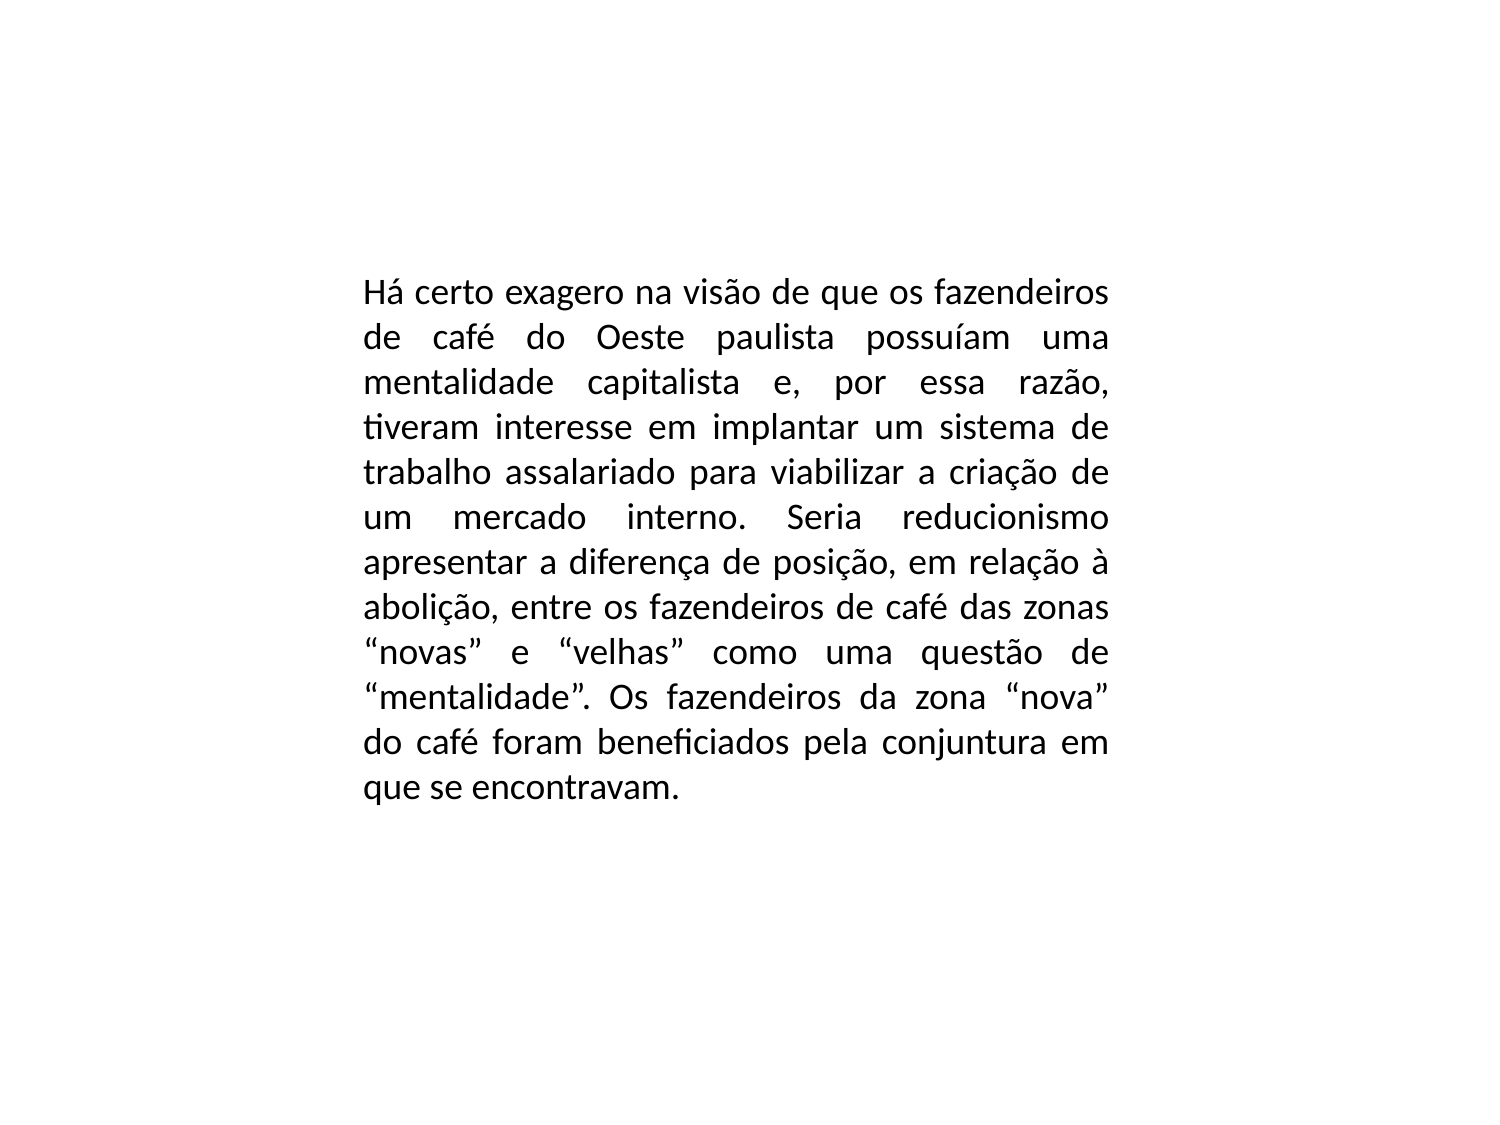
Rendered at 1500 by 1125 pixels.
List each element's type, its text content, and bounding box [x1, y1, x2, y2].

text_box Há certo exagero na visão de que os fazendeiros de café do Oeste paulista possuíam uma mentalidade capitalista e, por essa razão, tiveram interesse em implantar um sistema de trabalho assalariado para viabilizar a criação de um mercado interno. Seria reducionismo apresentar a diferença de posição, em relação à abolição, entre os fazendeiros de café das zonas “novas” e “velhas” como uma questão de “mentalidade”. Os fazendeiros da zona “nova” do café foram beneficiados pela conjuntura em que se encontravam. [348, 259, 1125, 815]
